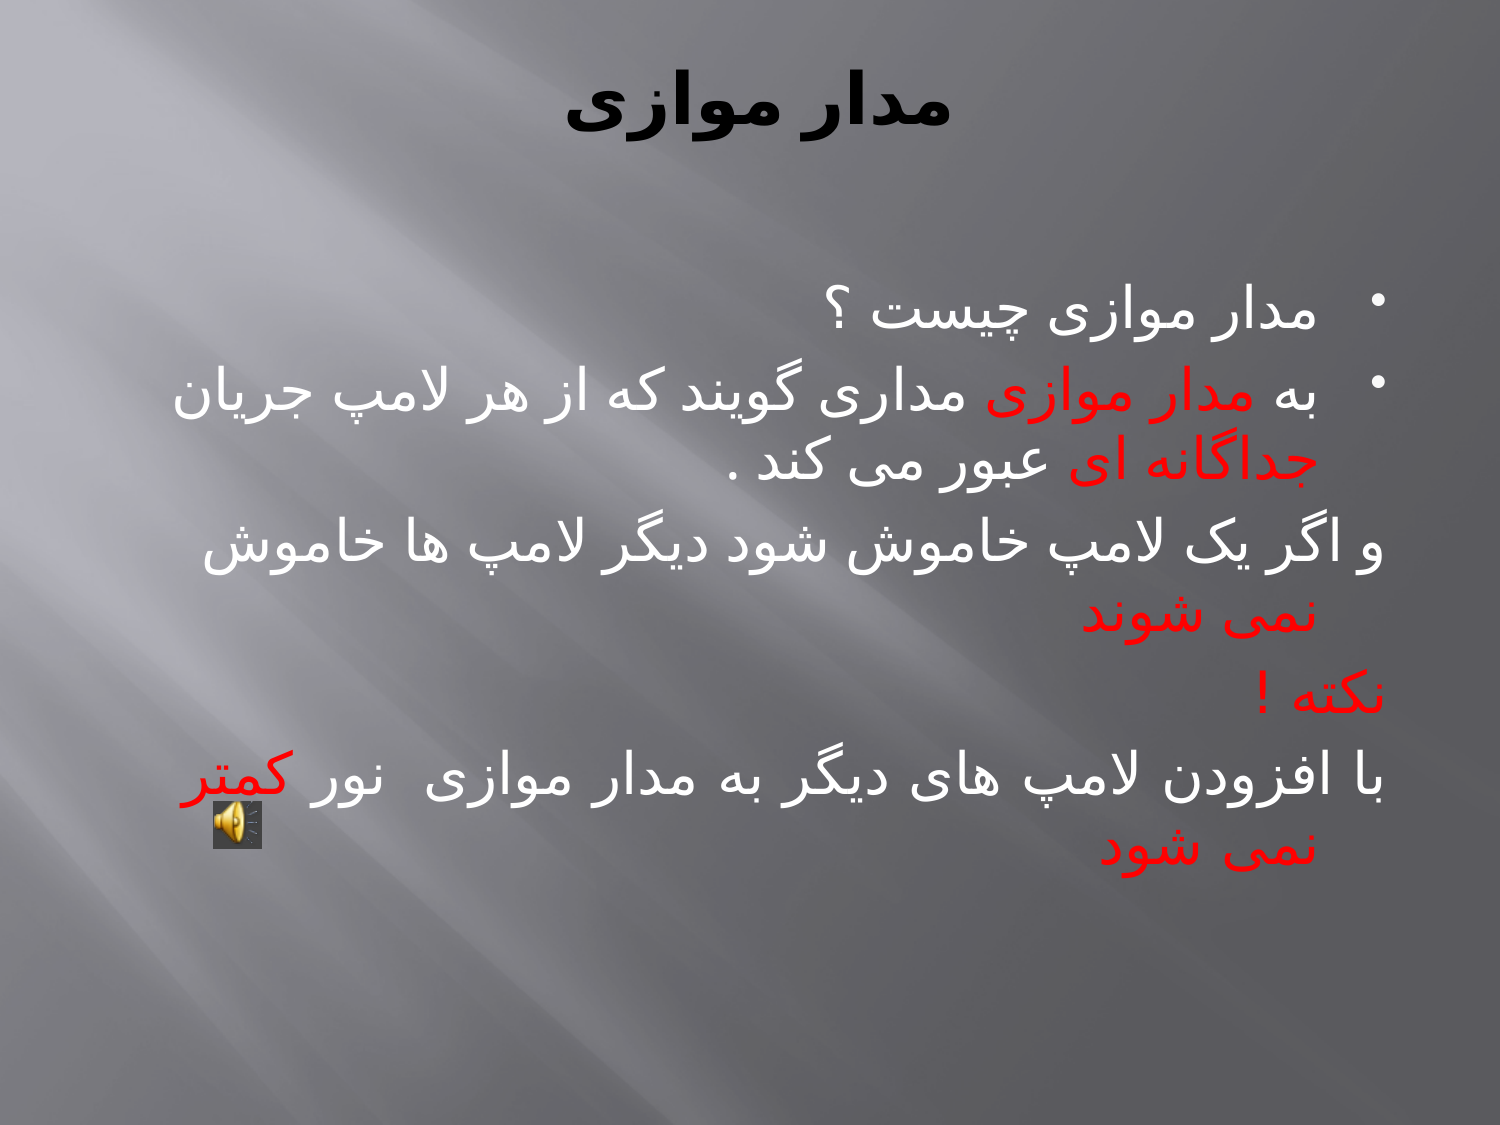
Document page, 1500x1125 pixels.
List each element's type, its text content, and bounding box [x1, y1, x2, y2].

list مدار موازی چیست ؟ به مدار موازی مداری گویند که از هر لامپ جریان جداگانه ای عبور می کند . و اگر یک لامپ خاموش شود دیگر لامپ ها خاموش نمی شوند نکته ! با افزودن لامپ های دیگر به مدار موازی نور کمتر نمی شود [75, 262, 1425, 1035]
title مدار موازی [75, 45, 1425, 233]
picture [212, 799, 263, 851]
